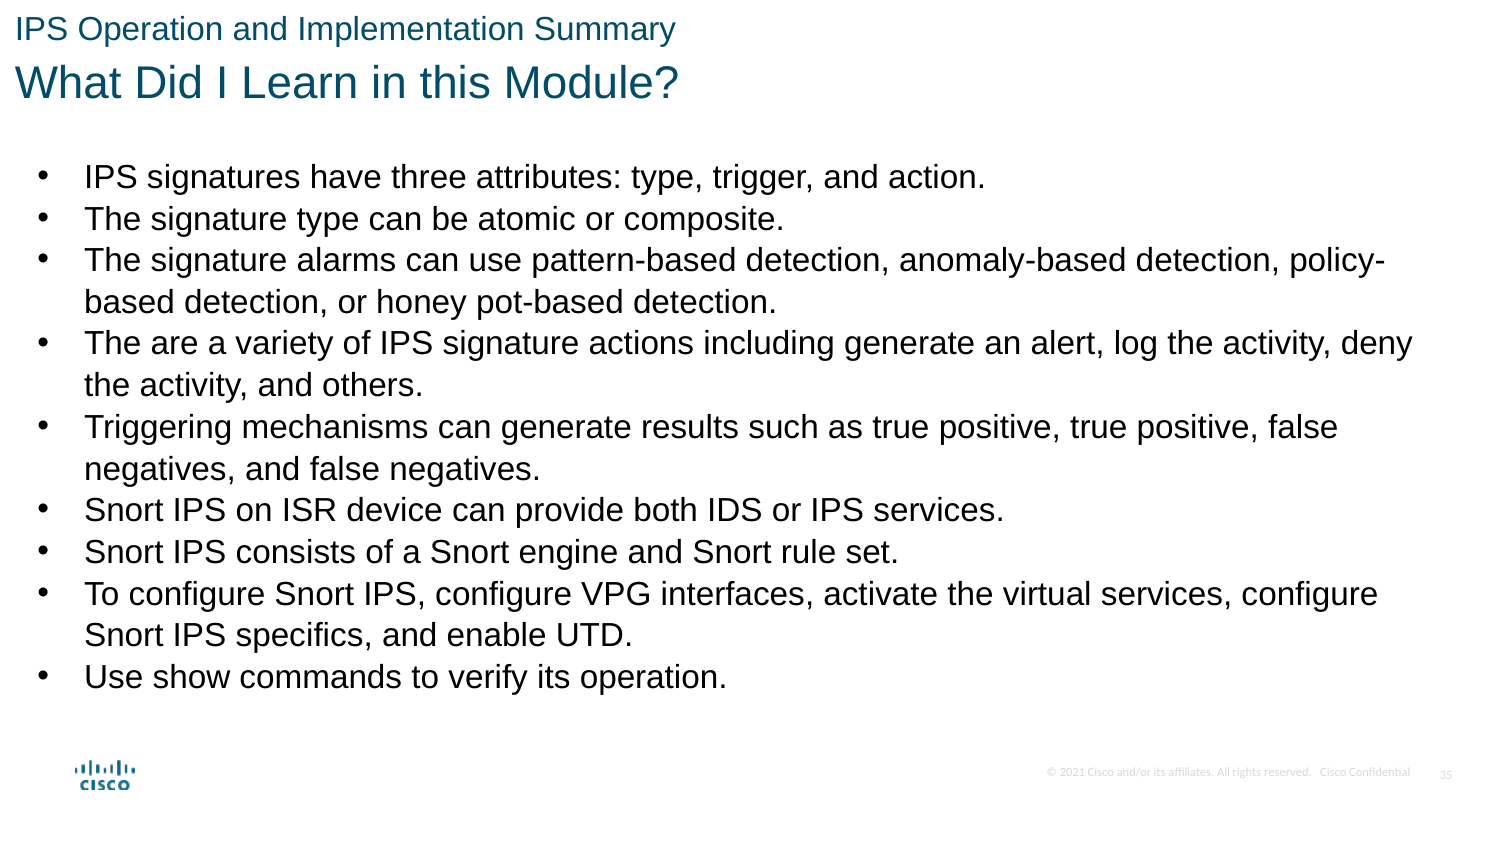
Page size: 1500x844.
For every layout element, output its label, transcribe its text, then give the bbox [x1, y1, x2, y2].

slide_number 35 [1425, 759, 1500, 797]
picture [75, 759, 135, 790]
list IPS Operation and Implementation Summary [0, 0, 1500, 45]
text_box IPS signatures have three attributes: type, trigger, and action. The signature type can be atomic or composite. The signature alarms can use pattern-based detection, anomaly-based detection, policy-based detection, or honey pot-based detection. The are a variety of IPS signature actions including generate an alert, log the activity, deny the activity, and others. Triggering mechanisms can generate results such as true positive, true positive, false negatives, and false negatives. Snort IPS on ISR device can provide both IDS or IPS services. Snort IPS consists of a Snort engine and Snort rule set. To configure Snort IPS, configure VPG interfaces, activate the virtual services, configure Snort IPS specifics, and enable UTD. Use show commands to verify its operation. [22, 145, 1478, 568]
list What Did I Learn in this Module? [0, 45, 1500, 118]
